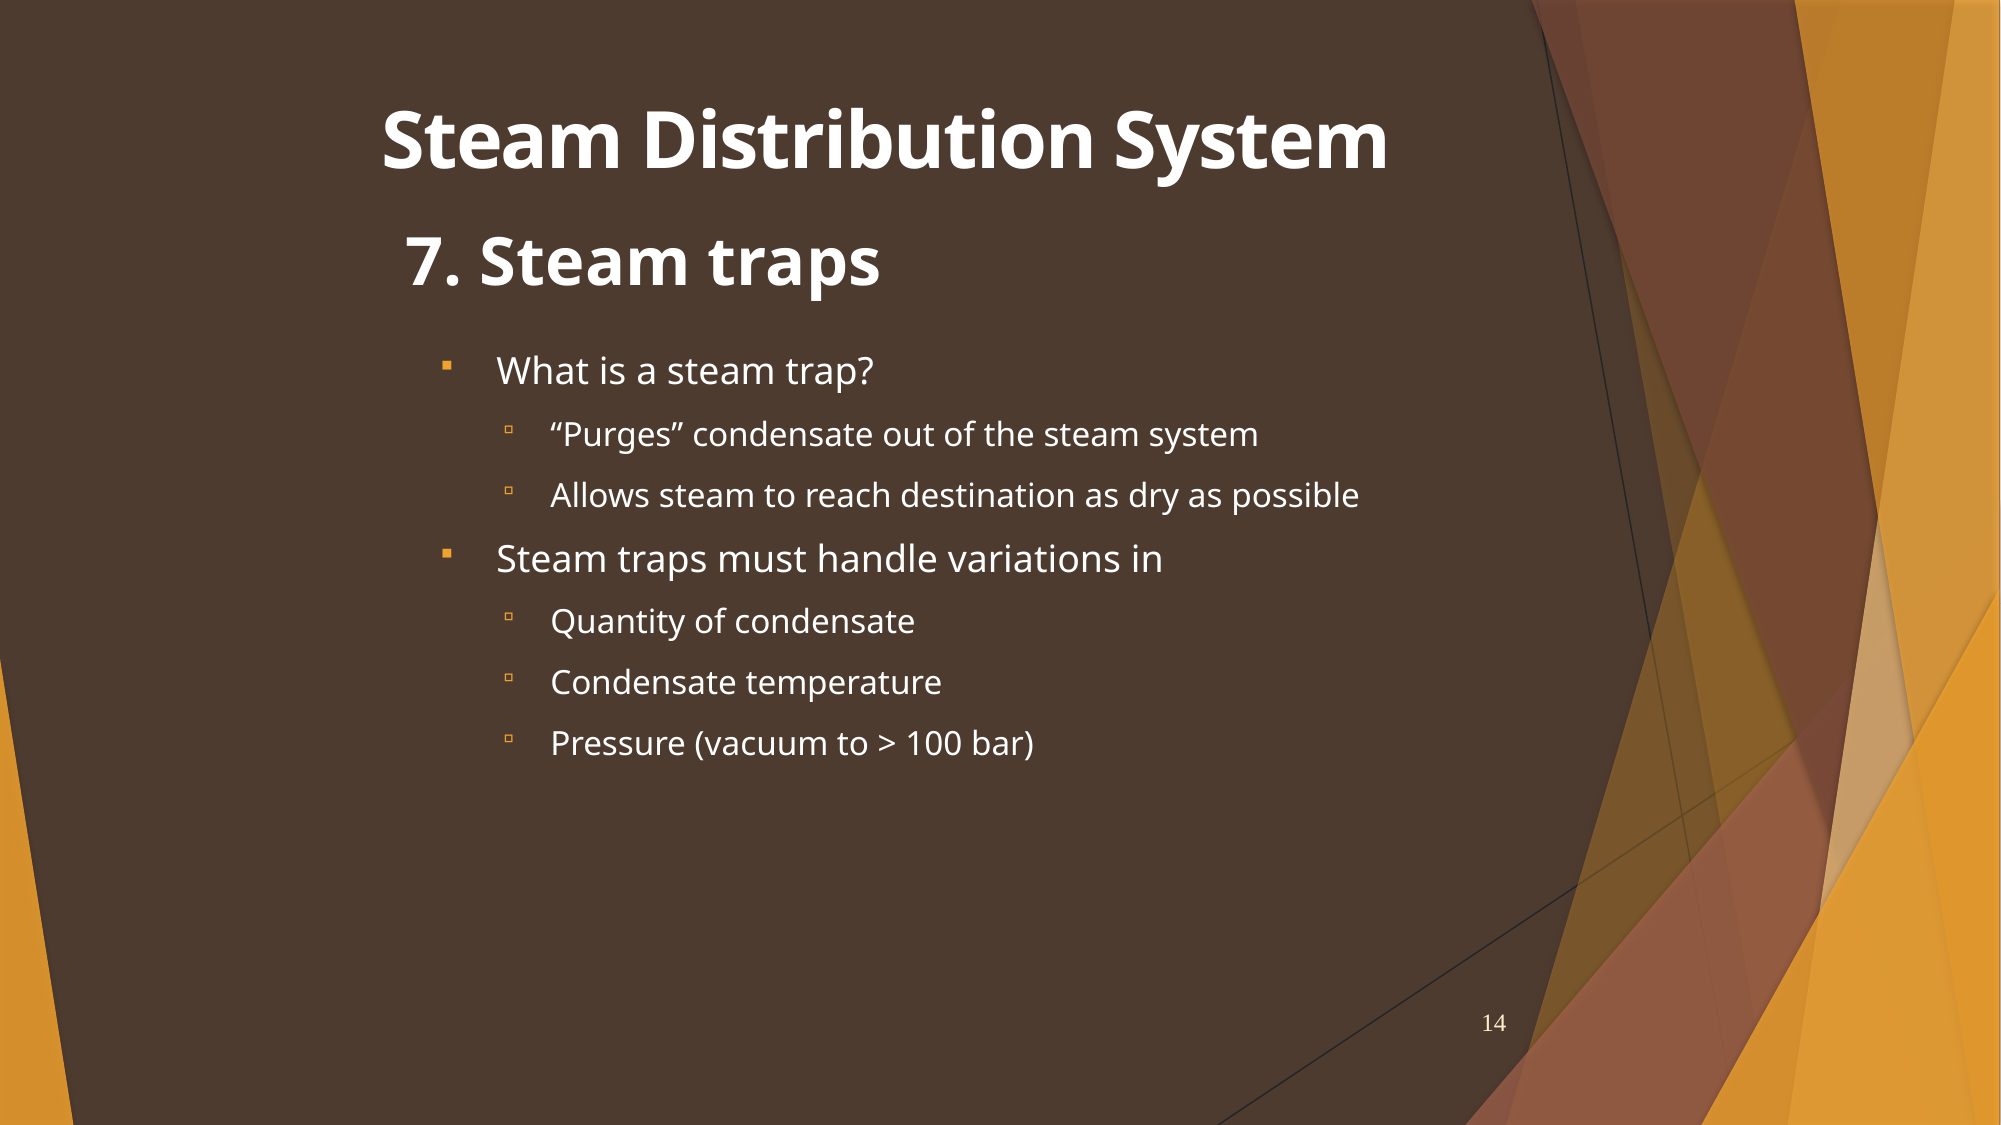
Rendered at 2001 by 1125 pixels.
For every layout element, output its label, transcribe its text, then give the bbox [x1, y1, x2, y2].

text_box Steam Distribution System [367, 81, 1493, 232]
list What is a steam trap? “Purges” condensate out of the steam system Allows steam to reach destination as dry as possible Steam traps must handle variations in Quantity of condensate Condensate temperature Pressure (vacuum to > 100 bar) [414, 339, 1584, 1015]
text_box 7. Steam traps [390, 210, 1549, 306]
slide_number 14 [1409, 1015, 1522, 1051]
